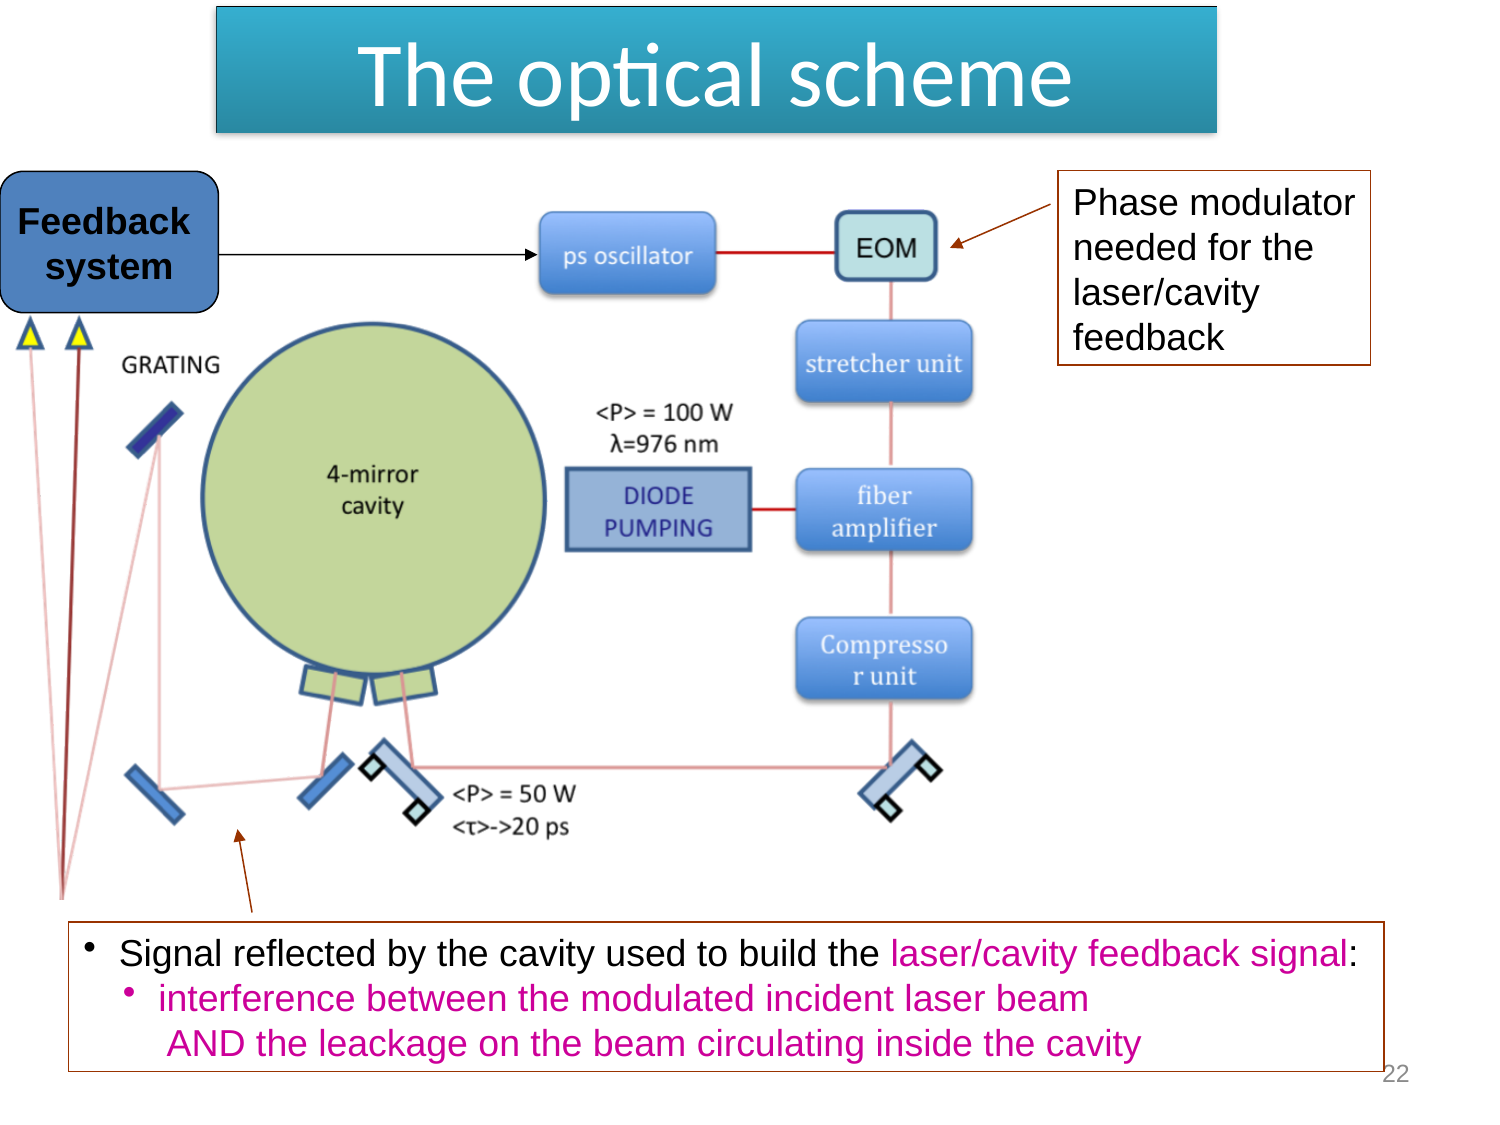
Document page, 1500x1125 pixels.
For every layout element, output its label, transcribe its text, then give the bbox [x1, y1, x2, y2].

picture [0, 130, 981, 908]
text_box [949, 170, 1373, 368]
slide_number 22 [1074, 1042, 1425, 1103]
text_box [77, 828, 1375, 1074]
text_box The optical scheme [216, 6, 1217, 133]
